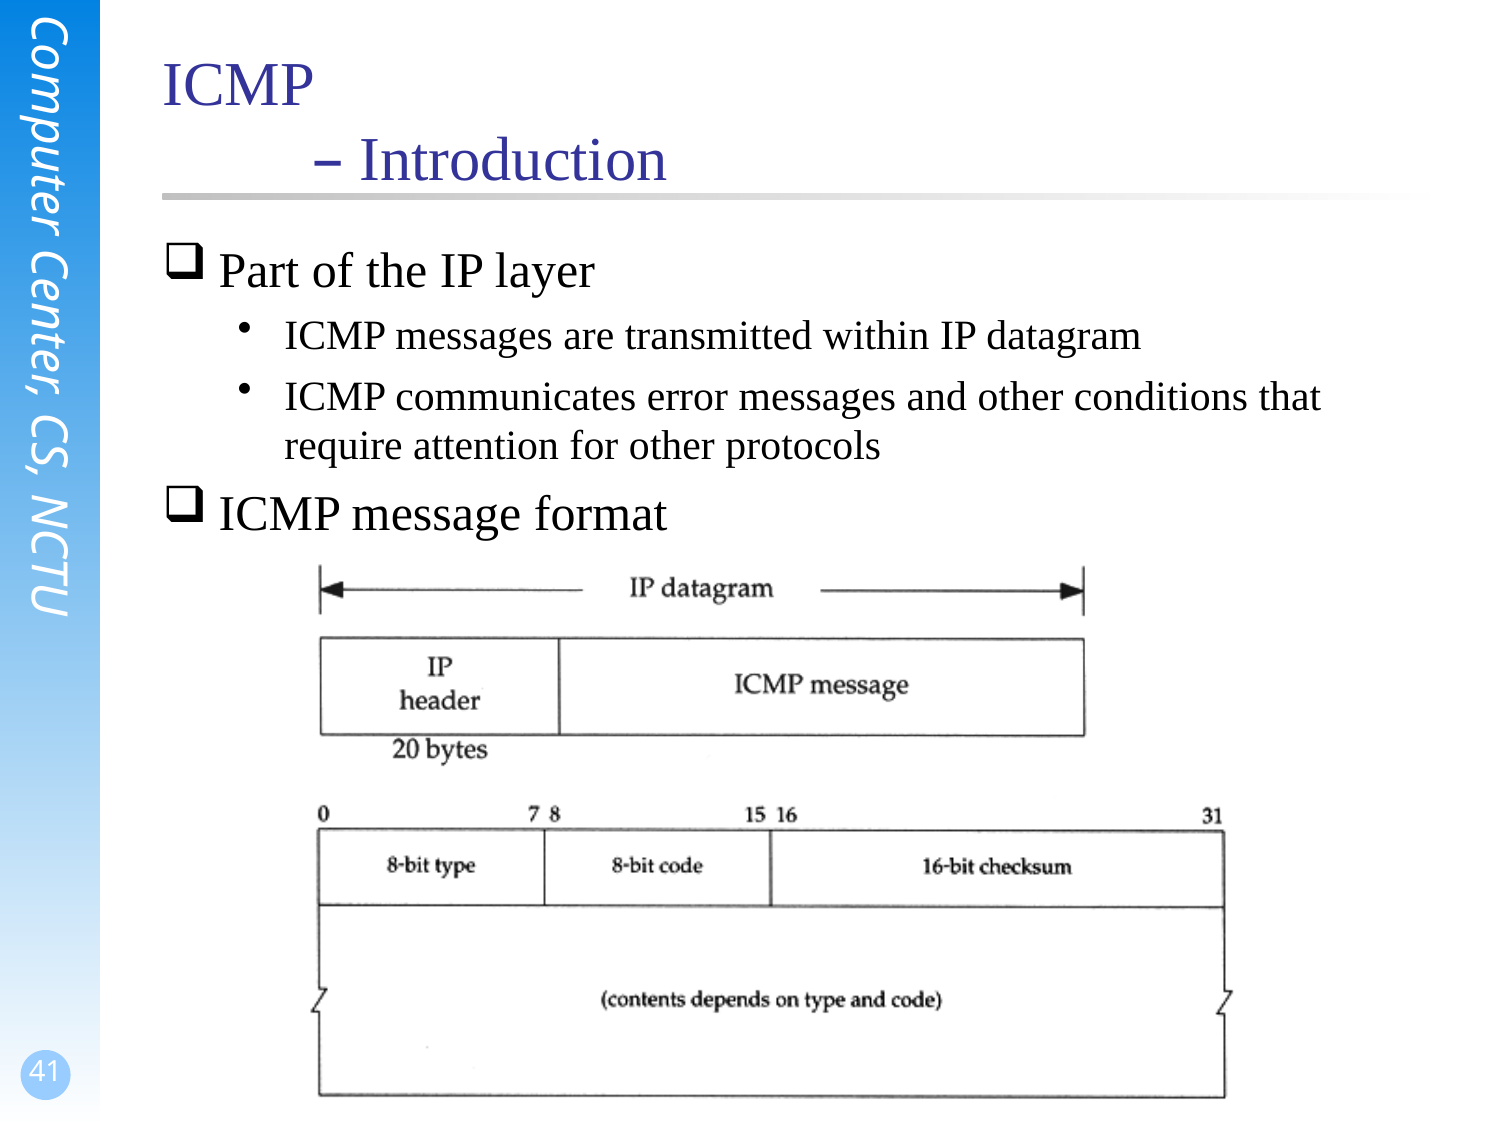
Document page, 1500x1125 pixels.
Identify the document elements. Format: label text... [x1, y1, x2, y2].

title ICMP – Introduction [162, 42, 1438, 231]
list Part of the IP layer ICMP messages are transmitted within IP datagram ICMP communicates error messages and other conditions that require attention for other protocols ICMP message format [162, 237, 1438, 1000]
picture [299, 549, 1113, 774]
picture [299, 787, 1251, 1114]
